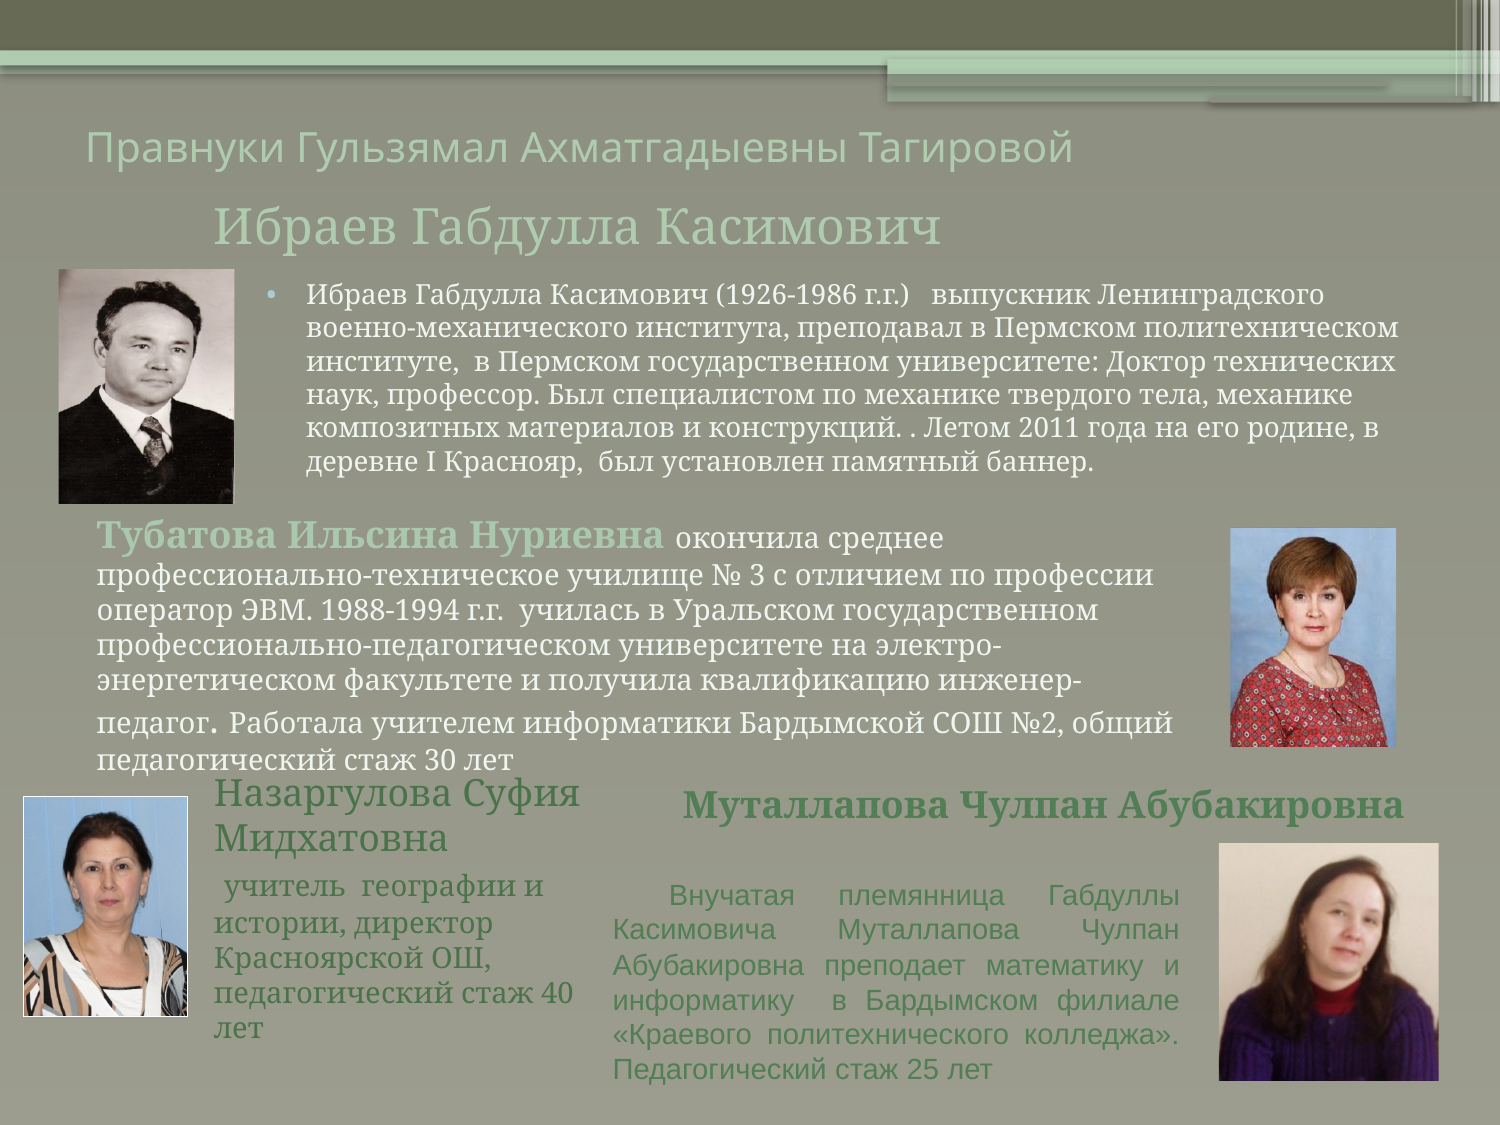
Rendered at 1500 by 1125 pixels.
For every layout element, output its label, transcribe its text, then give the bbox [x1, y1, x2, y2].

picture [58, 269, 235, 505]
picture [1230, 527, 1397, 747]
text_box Назаргулова Суфия Мидхатовна учитель географии и истории, директор Красноярской ОШ, педагогический стаж 40 лет [199, 761, 598, 1052]
list Ибраев Габдулла Касимович (1926-1986 г.г.) выпускник Ленинградского военно-механического института, преподавал в Пермском политехническом институте, в Пермском государственном университете: Доктор технических наук, профессор. Был специалистом по механике твердого тела, механике композитных материалов и конструкций. . Летом 2011 года на его родине, в деревне I Краснояр, был установлен памятный баннер. [237, 269, 1425, 516]
title Правнуки Гульзямал Ахматгадыевны Тагировой [70, 75, 1421, 234]
text_box Внучатая племянница Габдуллы Касимовича Муталлапова Чулпан Абубакировна преподает математику и информатику в Бардымском филиале «Краевого политехнического колледжа». Педагогический стаж 25 лет [597, 868, 1196, 1094]
picture [23, 796, 188, 1016]
text_box Муталлапова Чулпан Абубакировна [667, 773, 1465, 834]
picture [1218, 843, 1439, 1082]
text_box Ибраев Габдулла Касимович [199, 187, 973, 263]
text_box Тубатова Ильсина Нуриевна окончила среднее профессионально-техническое училище № 3 с отличием по профессии оператор ЭВМ. 1988-1994 г.г. училась в Уральском государственном профессионально-педагогическом университете на электро-энергетическом факультете и получила квалификацию инженер-педагог. Работала учителем информатики Бардымской СОШ №2, общий педагогический стаж 30 лет [81, 503, 1207, 784]
text_box [0, 0, 1500, 75]
